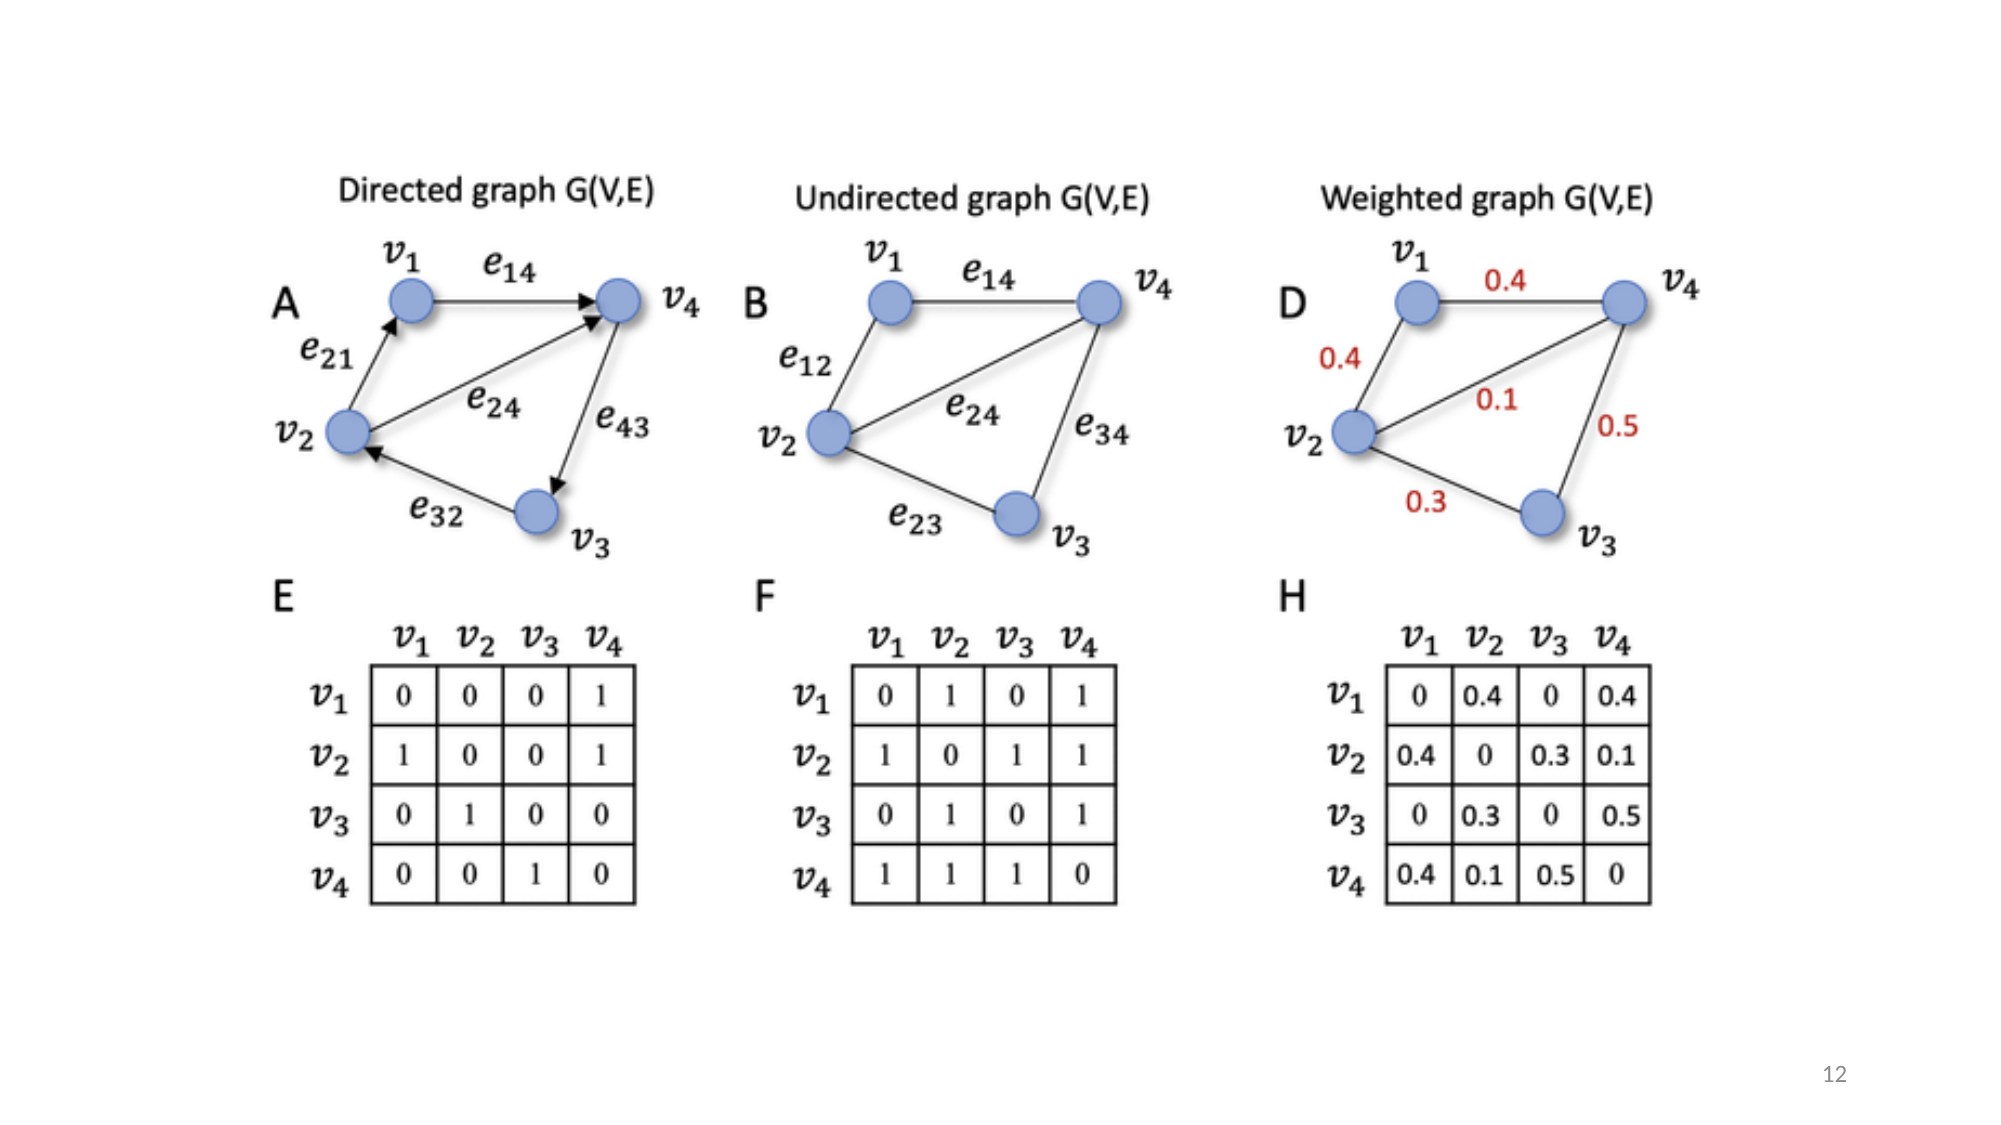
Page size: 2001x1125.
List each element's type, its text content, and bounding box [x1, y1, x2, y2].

picture [265, 151, 1735, 935]
slide_number 12 [1412, 1042, 1863, 1103]
